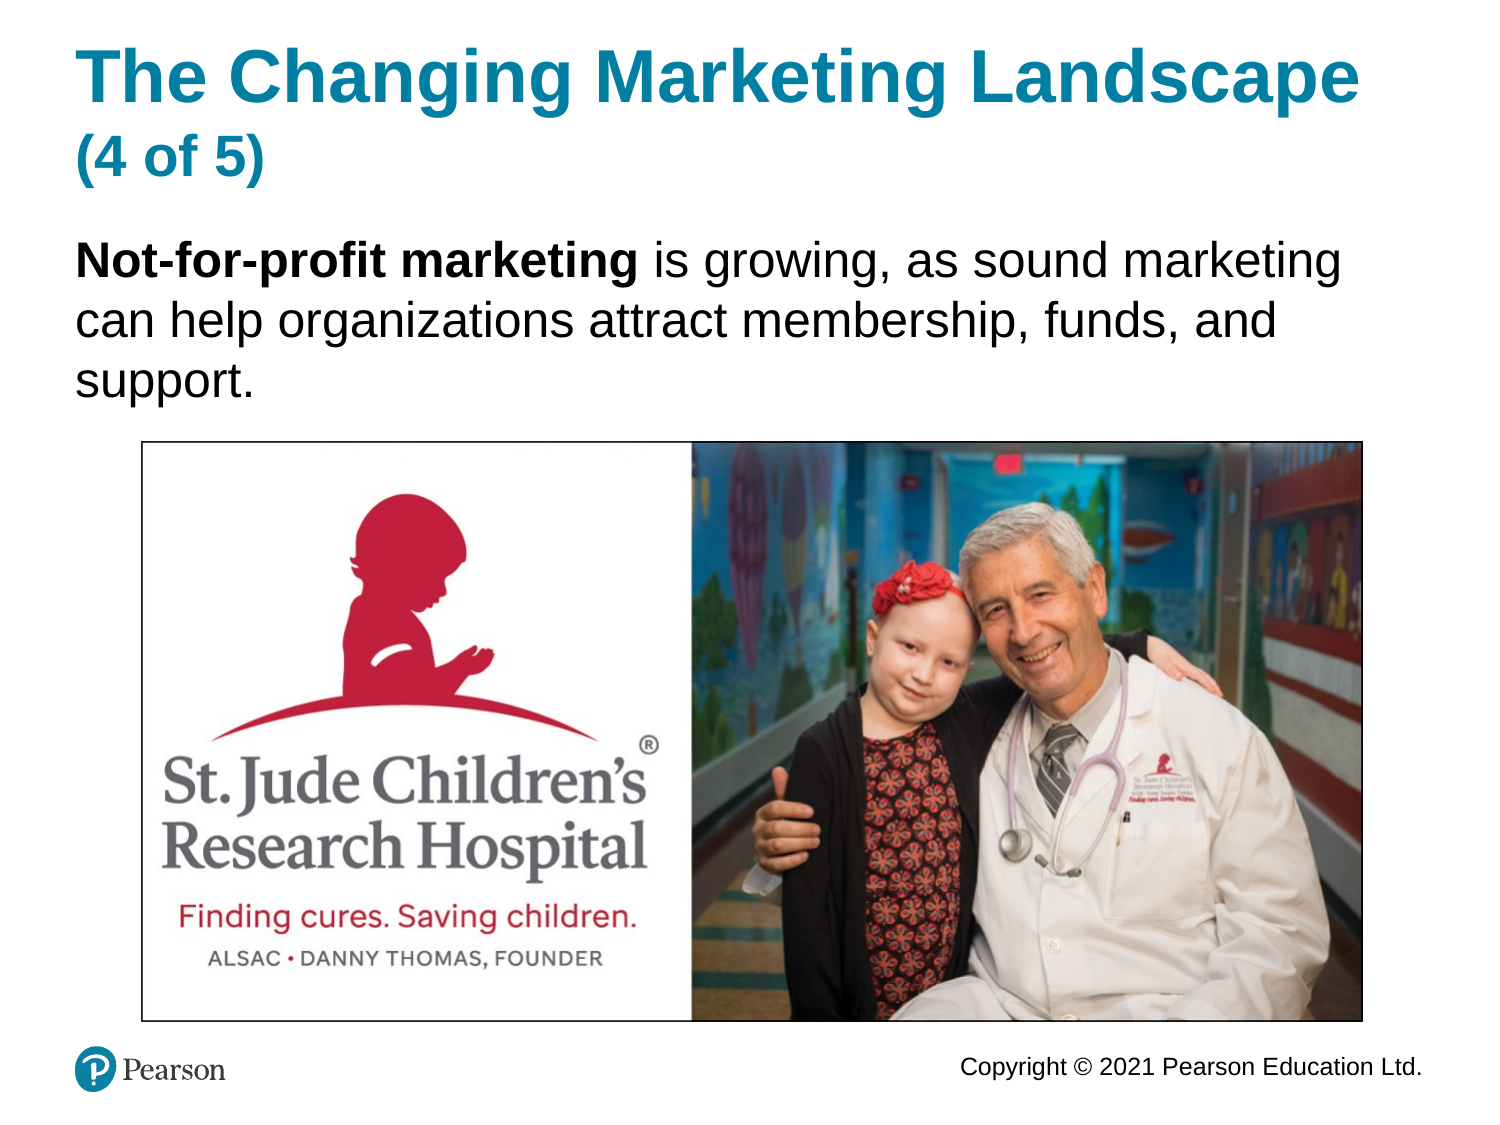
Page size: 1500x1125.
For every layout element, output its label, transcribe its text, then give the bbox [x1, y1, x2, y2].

list Not-for-profit marketing is growing, as sound marketing can help organizations attract membership, funds, and support. [75, 227, 1425, 866]
title The Changing Marketing Landscape (4 of 5) [75, 37, 1425, 188]
picture [141, 441, 1363, 1022]
